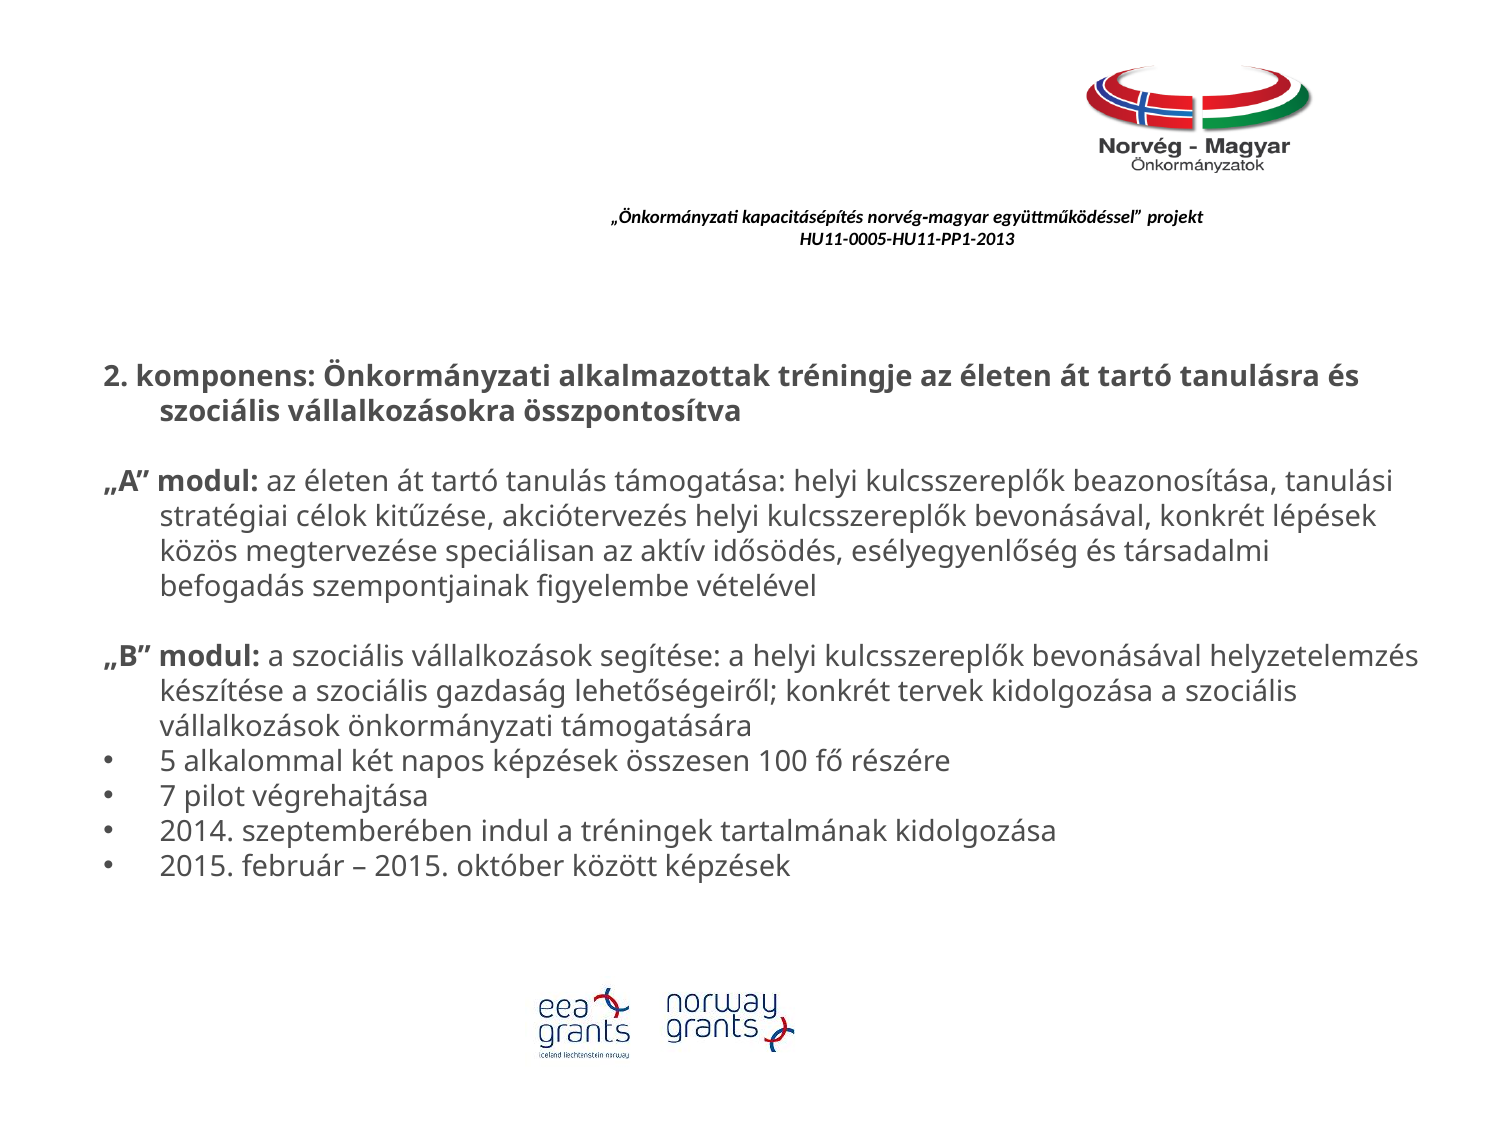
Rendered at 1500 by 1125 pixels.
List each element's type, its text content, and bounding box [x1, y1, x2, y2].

text_box 2. komponens: Önkormányzati alkalmazottak tréningje az életen át tartó tanulásra és szociális vállalkozásokra összpontosítva „A” modul: az életen át tartó tanulás támogatása: helyi kulcsszereplők beazonosítása, tanulási stratégiai célok kitűzése, akciótervezés helyi kulcsszereplők bevonásával, konkrét lépések közös megtervezése speciálisan az aktív idősödés, esélyegyenlőség és társadalmi befogadás szempontjainak figyelembe vételével „B” modul: a szociális vállalkozások segítése: a helyi kulcsszereplők bevonásával helyzetelemzés készítése a szociális gazdaság lehetőségeiről; konkrét tervek kidolgozása a szociális vállalkozások önkormányzati támogatására 5 alkalommal két napos képzések összesen 100 fő részére 7 pilot végrehajtása 2014. szeptemberében indul a tréningek tartalmának kidolgozása 2015. február – 2015. október között képzések [88, 349, 1436, 925]
text_box „Önkormányzati kapacitásépítés norvég‐magyar együttműködéssel” projekt HU11-0005-HU11-PP1-2013 [595, 197, 1219, 257]
text_box [29, 267, 1436, 941]
picture [1084, 64, 1315, 173]
picture [525, 975, 811, 1075]
